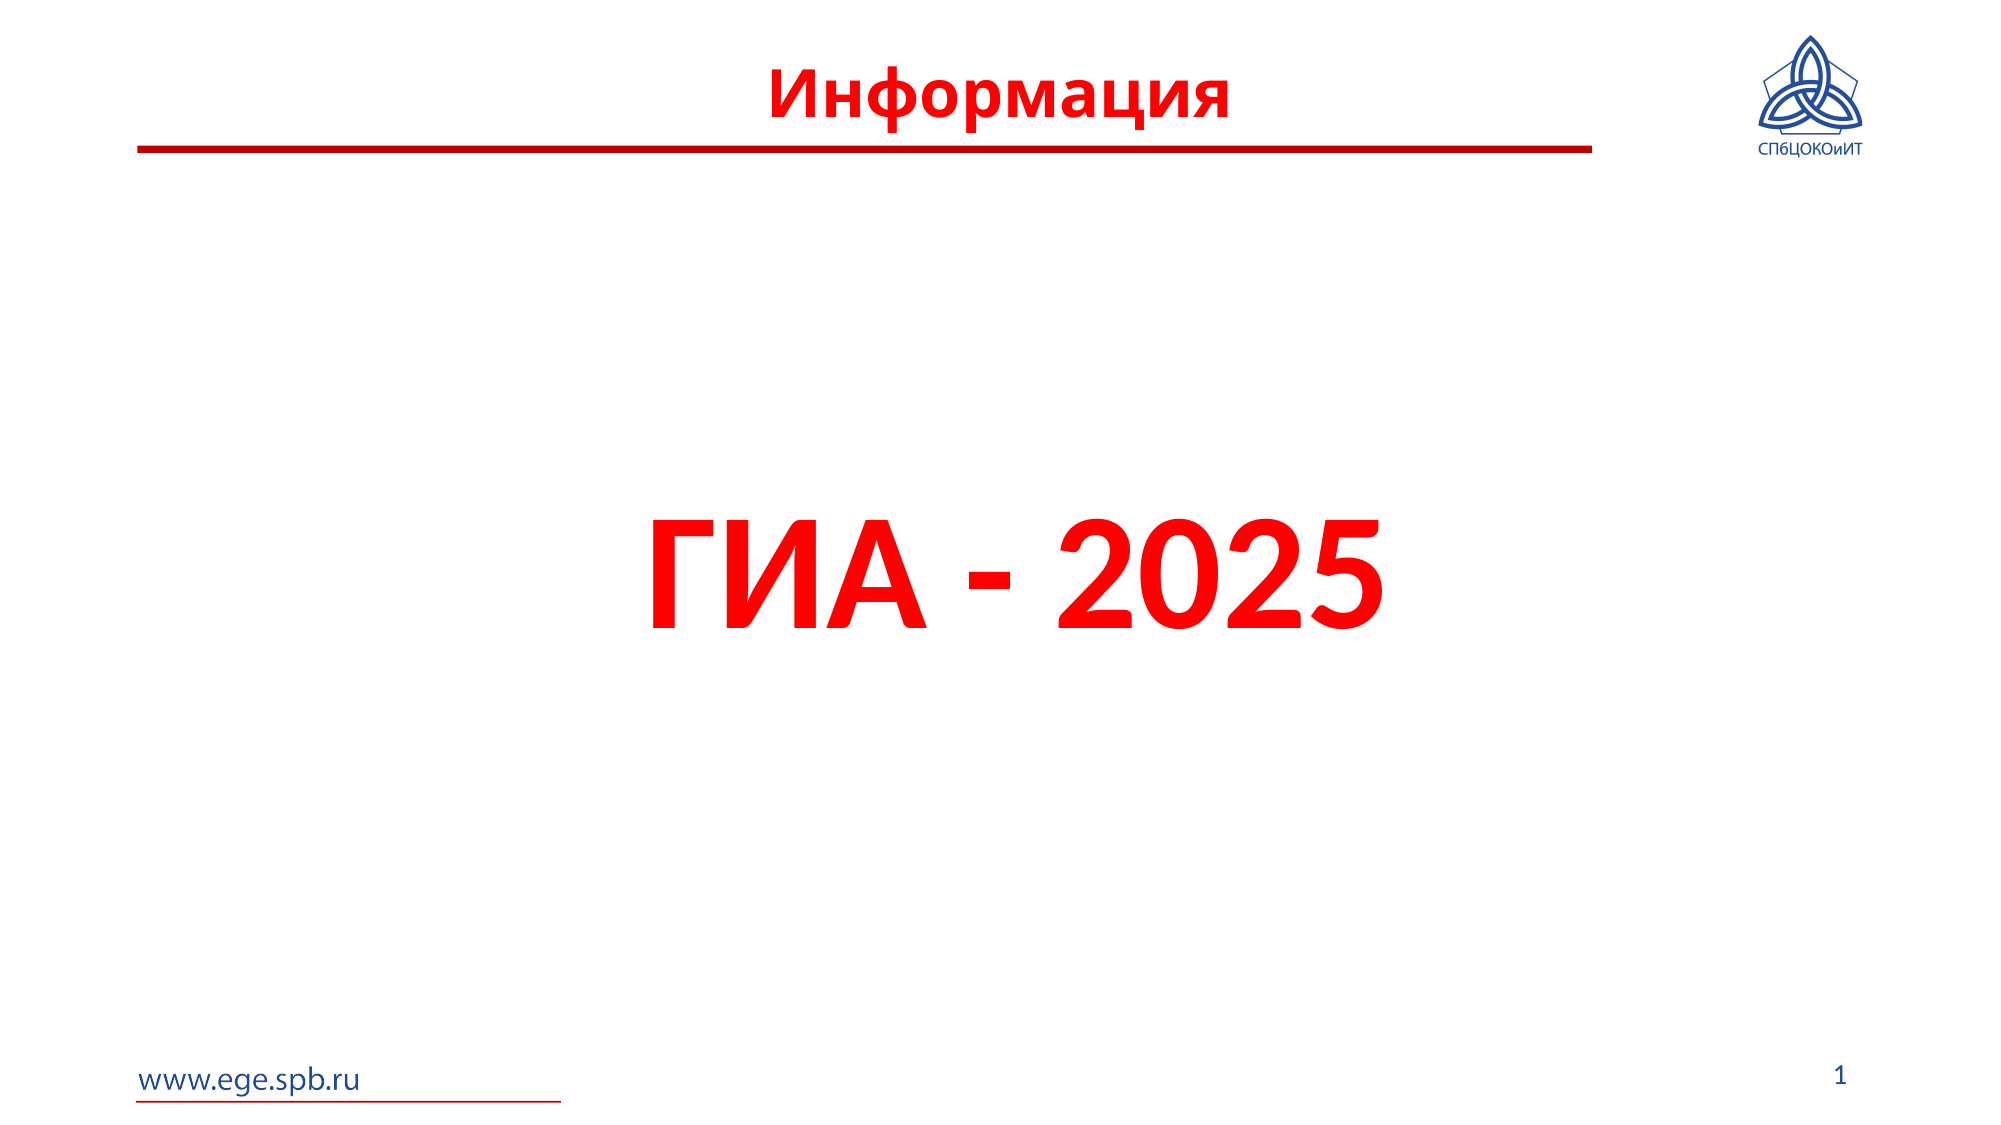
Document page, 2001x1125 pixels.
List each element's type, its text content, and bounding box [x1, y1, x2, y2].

list ГИА - 2025 [137, 256, 1863, 970]
title Информация [137, 35, 1863, 156]
slide_number 1 [1412, 1042, 1863, 1103]
